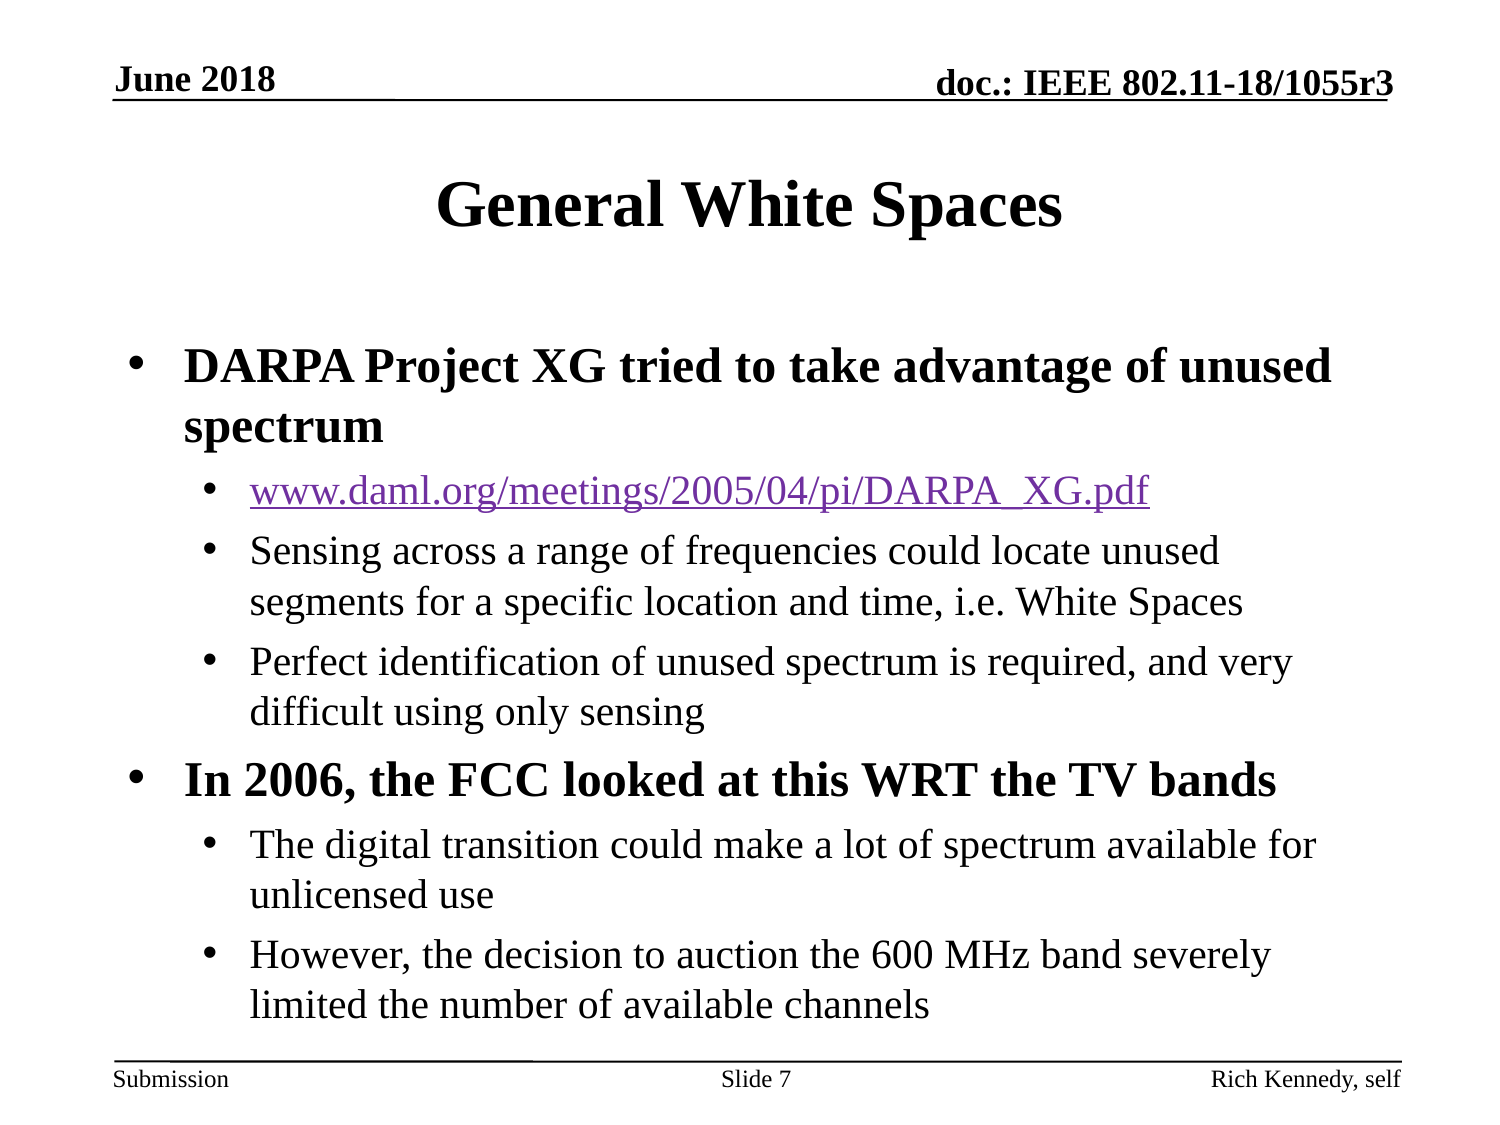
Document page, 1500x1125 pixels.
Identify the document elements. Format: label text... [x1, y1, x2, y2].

footer Rich Kennedy, self [878, 1061, 1402, 1093]
slide_number Slide 7 [712, 1061, 800, 1123]
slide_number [114, 54, 423, 100]
title General White Spaces [112, 112, 1388, 288]
list DARPA Project XG tried to take advantage of unused spectrum www.daml.org/meetings/2005/04/pi/DARPA_XG.pdf Sensing across a range of frequencies could locate unused segments for a specific location and time, i.e. White Spaces Perfect identification of unused spectrum is required, and very difficult using only sensing In 2006, the FCC looked at this WRT the TV bands The digital transition could make a lot of spectrum available for unlicensed use However, the decision to auction the 600 MHz band severely limited the number of available channels [112, 324, 1388, 1038]
